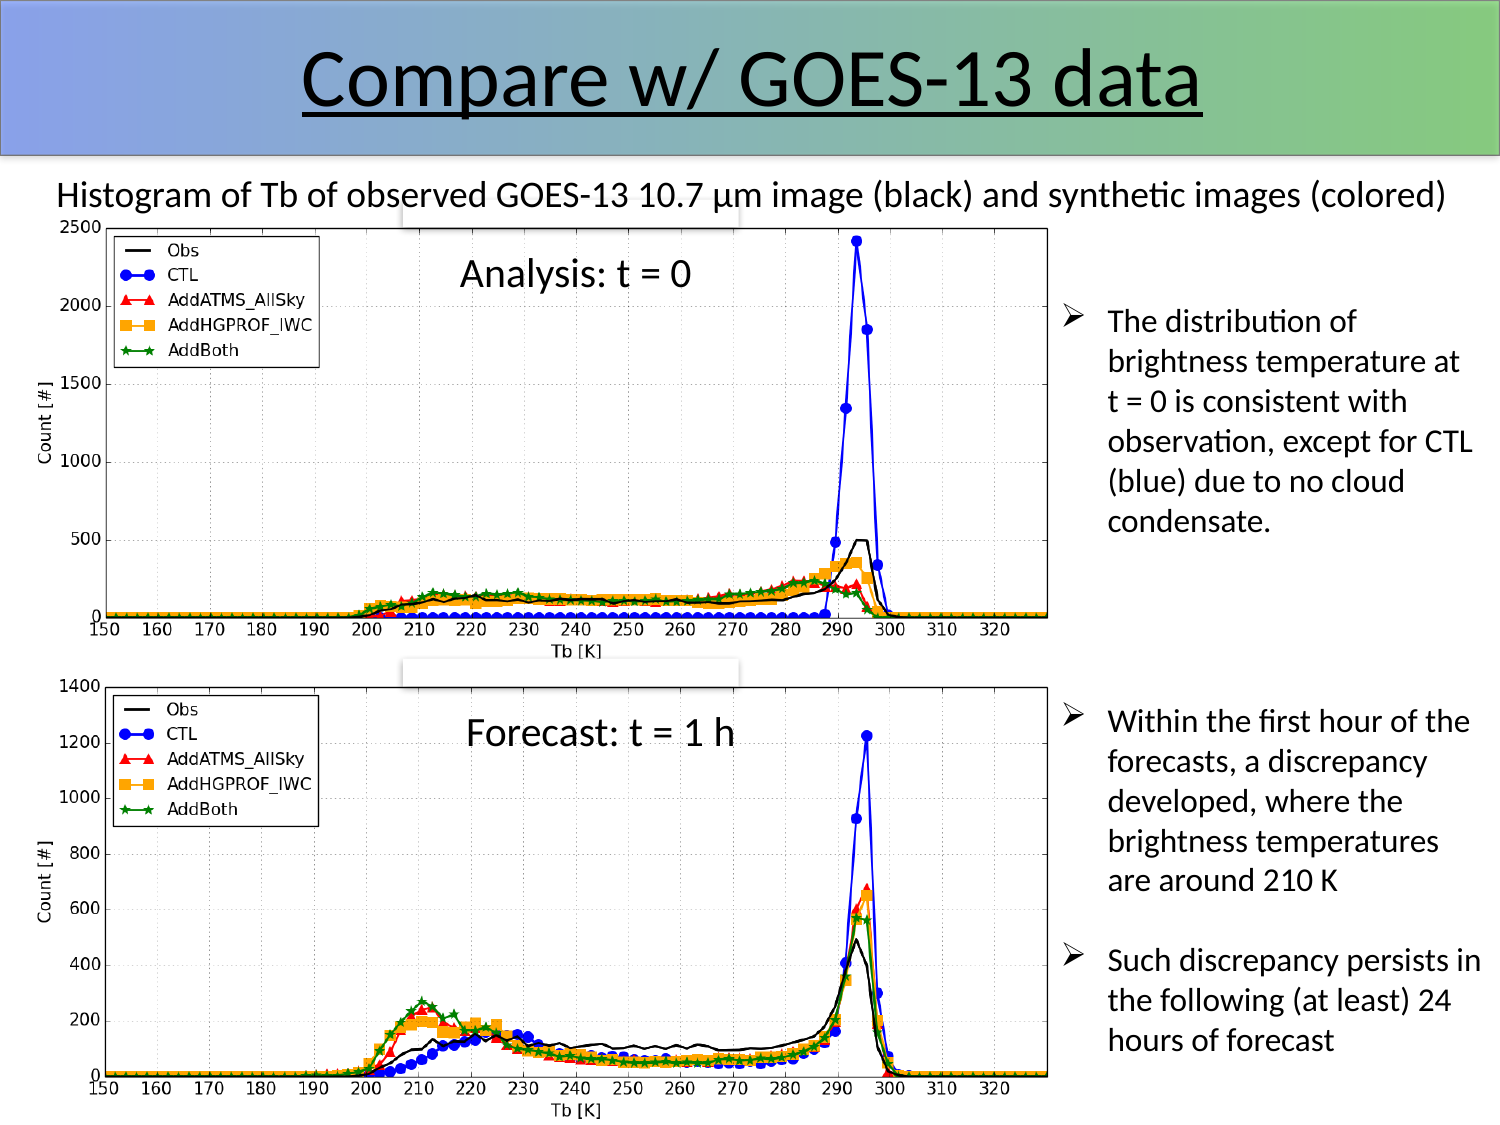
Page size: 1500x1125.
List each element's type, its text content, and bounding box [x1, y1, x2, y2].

text_box [0, 0, 1500, 156]
picture [0, 179, 1168, 1125]
text_box The distribution of brightness temperature at t = 0 is consistent with observation, except for CTL (blue) due to no cloud condensate. Within the first hour of the forecasts, a discrepancy developed, where the brightness temperatures are around 210 K Such discrepancy persists in the following (at least) 24 hours of forecast [1171, 212, 1500, 1066]
text_box Histogram of Tb of observed GOES-13 10.7 μm image (black) and synthetic images (colored) [32, 162, 1472, 222]
title Compare w/ GOES-13 data [32, 0, 1472, 147]
